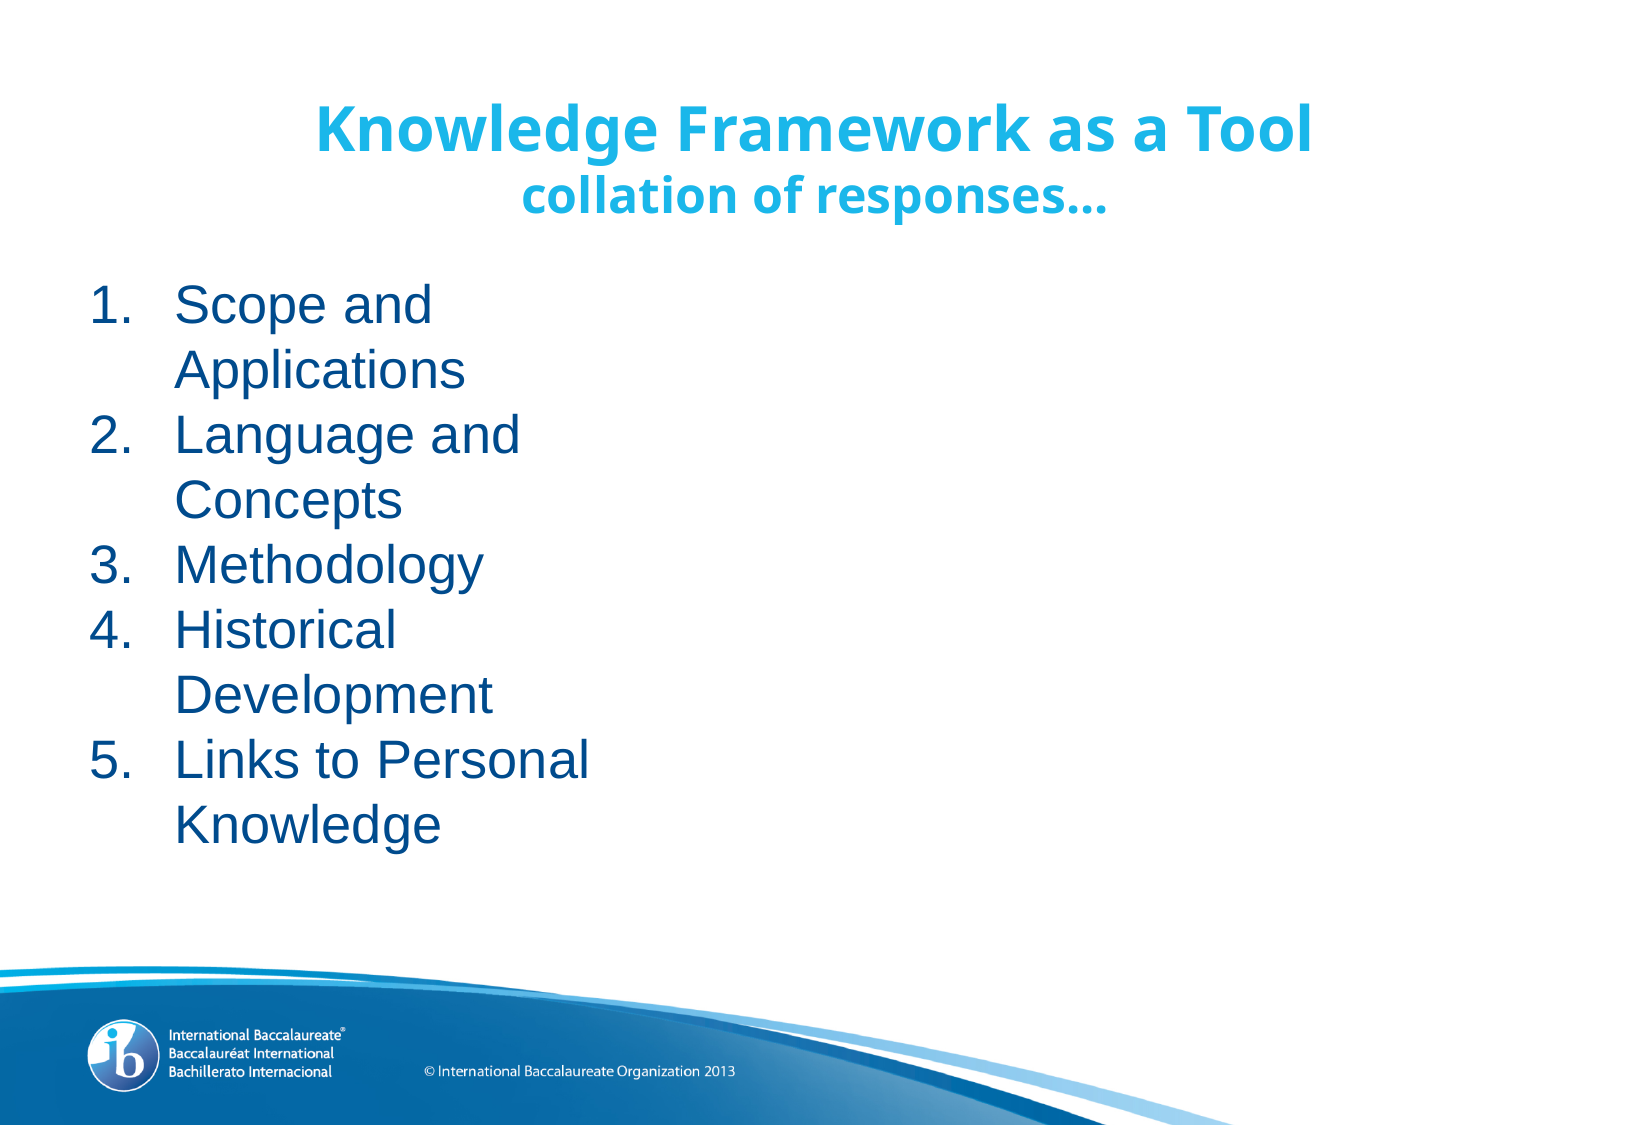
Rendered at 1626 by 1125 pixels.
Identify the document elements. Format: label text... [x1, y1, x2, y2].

title Knowledge Framework as a Tool collation of responses... [104, 97, 1526, 216]
text_box Scope and Applications Language and Concepts Methodology Historical Development Links to Personal Knowledge [74, 262, 738, 910]
picture [0, 941, 1625, 1125]
